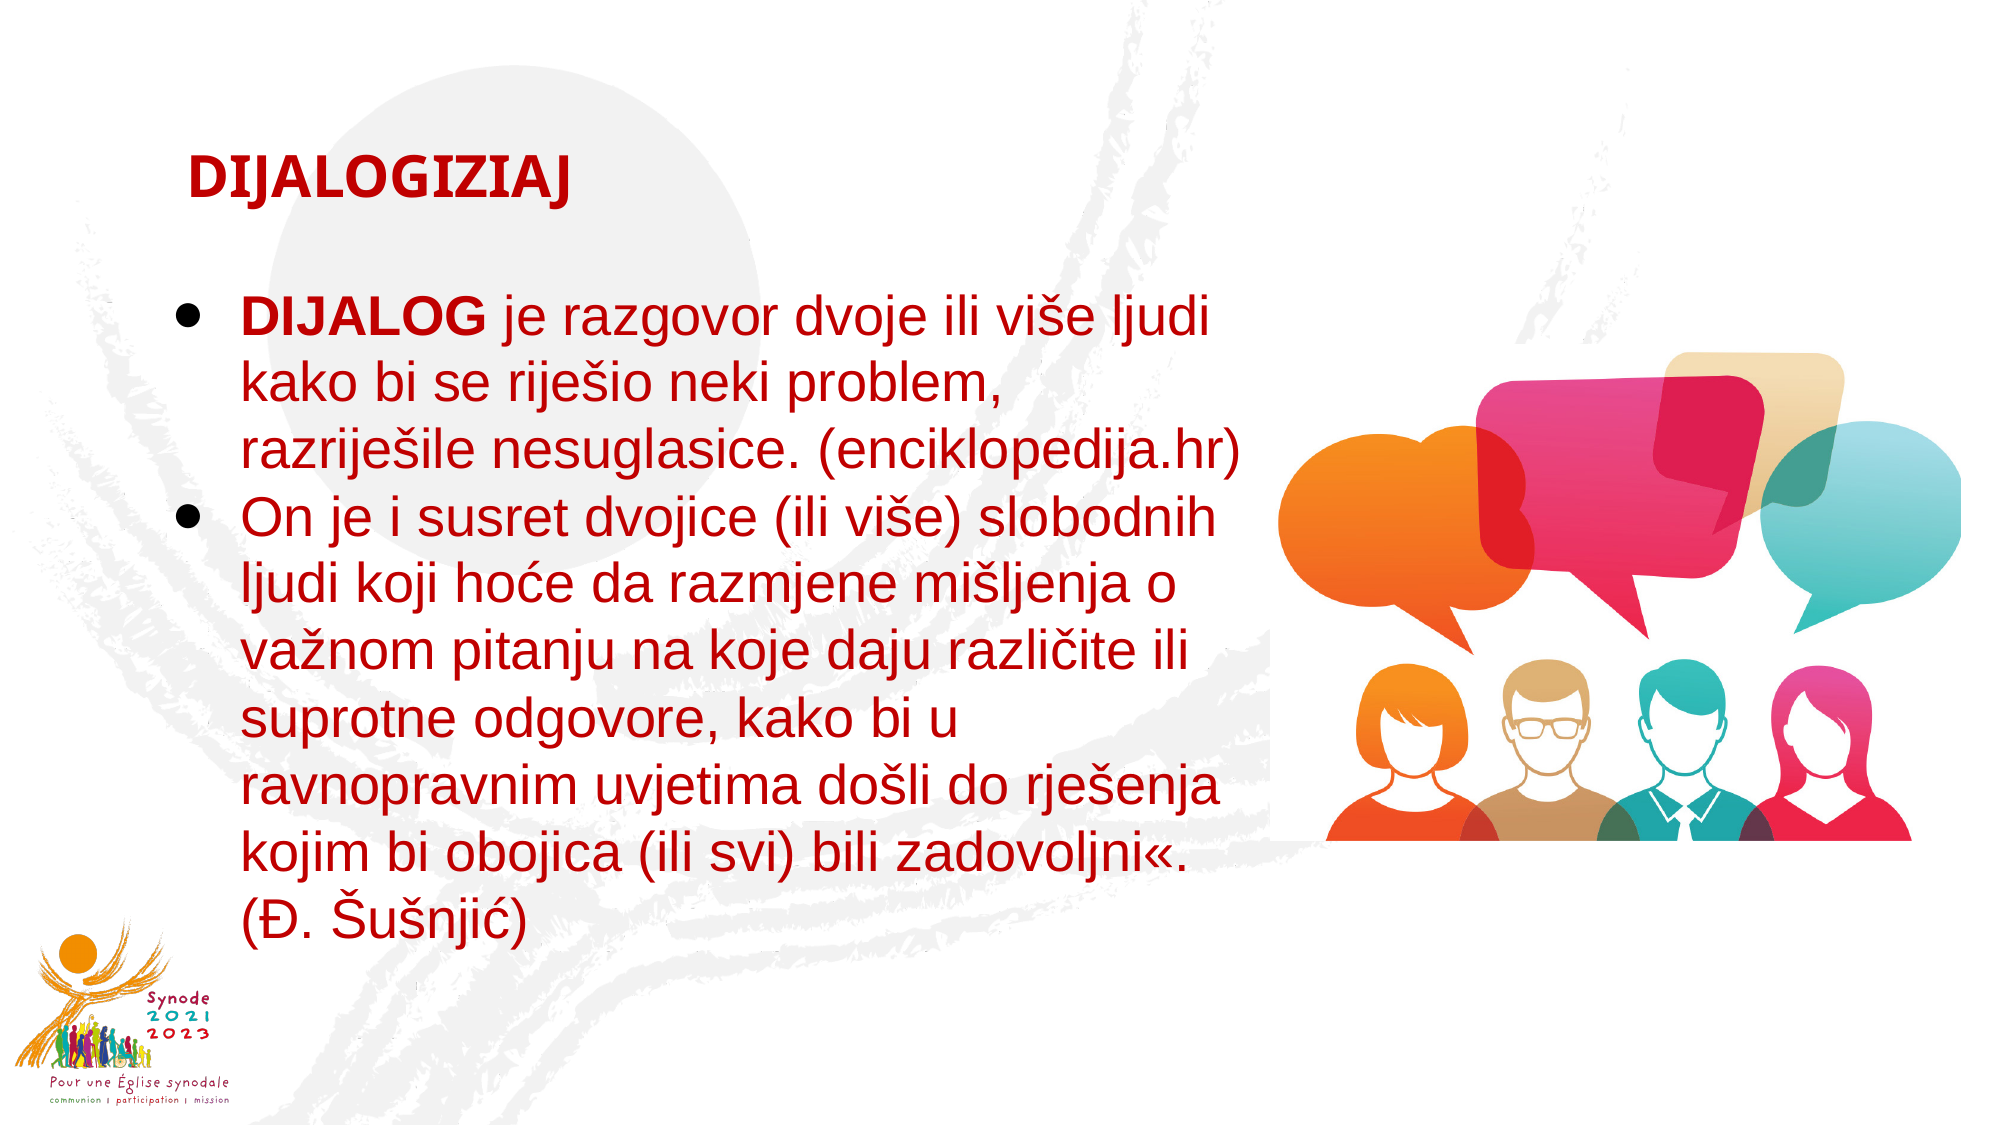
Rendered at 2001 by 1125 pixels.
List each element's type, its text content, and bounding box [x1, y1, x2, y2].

picture [0, 0, 2000, 1125]
title DIJALOGIZIAJ [166, 119, 1877, 308]
list DIJALOG je razgovor dvoje ili više ljudi kako bi se riješio neki problem, razriješile nesuglasice. (enciklopedija.hr) On je i susret dvojice (ili više) slobodnih ljudi koji hoće da razmjene mišljenja o važnom pitanju na koje daju različite ili suprotne odgovore, kako bi u ravnopravnim uvjetima došli do rješenja kojim bi obojica (ili svi) bili zadovoljni«. (Đ. Šušnjić) [116, 253, 1271, 975]
